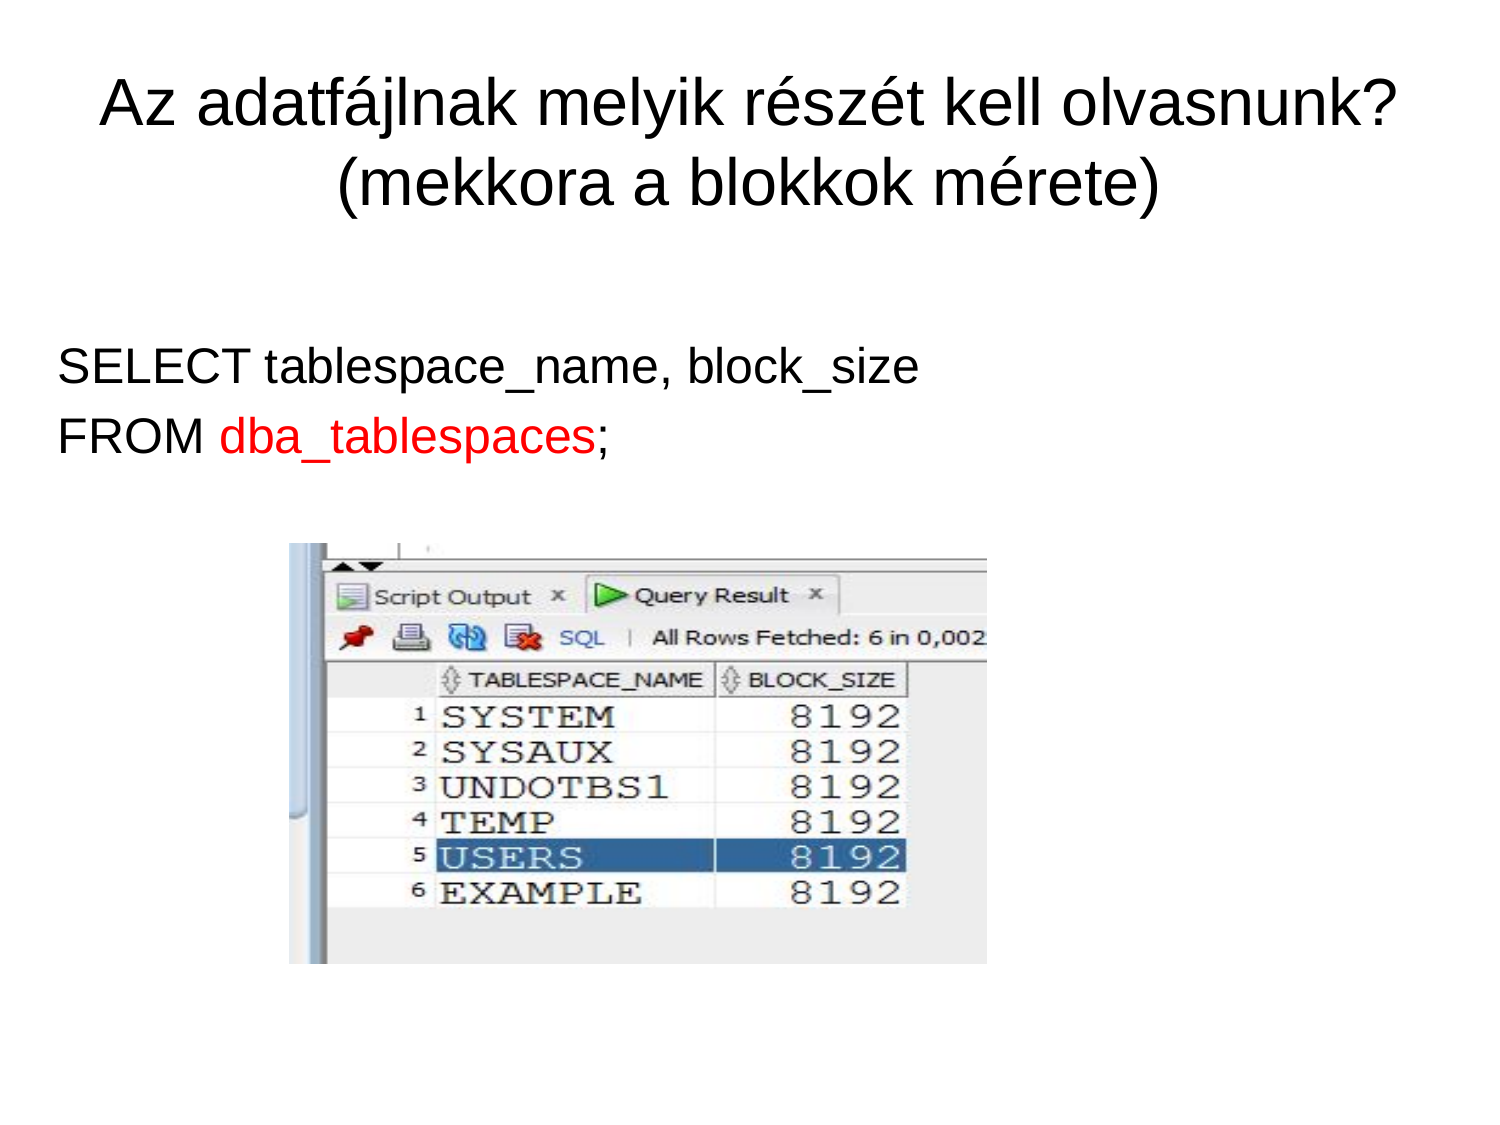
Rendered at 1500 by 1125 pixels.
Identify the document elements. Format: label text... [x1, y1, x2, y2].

list SELECT tablespace_name, block_size FROM dba_tablespaces; [42, 326, 1425, 544]
title Az adatfájlnak melyik részét kell olvasnunk? (mekkora a blokkok mérete) [75, 45, 1425, 233]
picture [288, 543, 987, 965]
